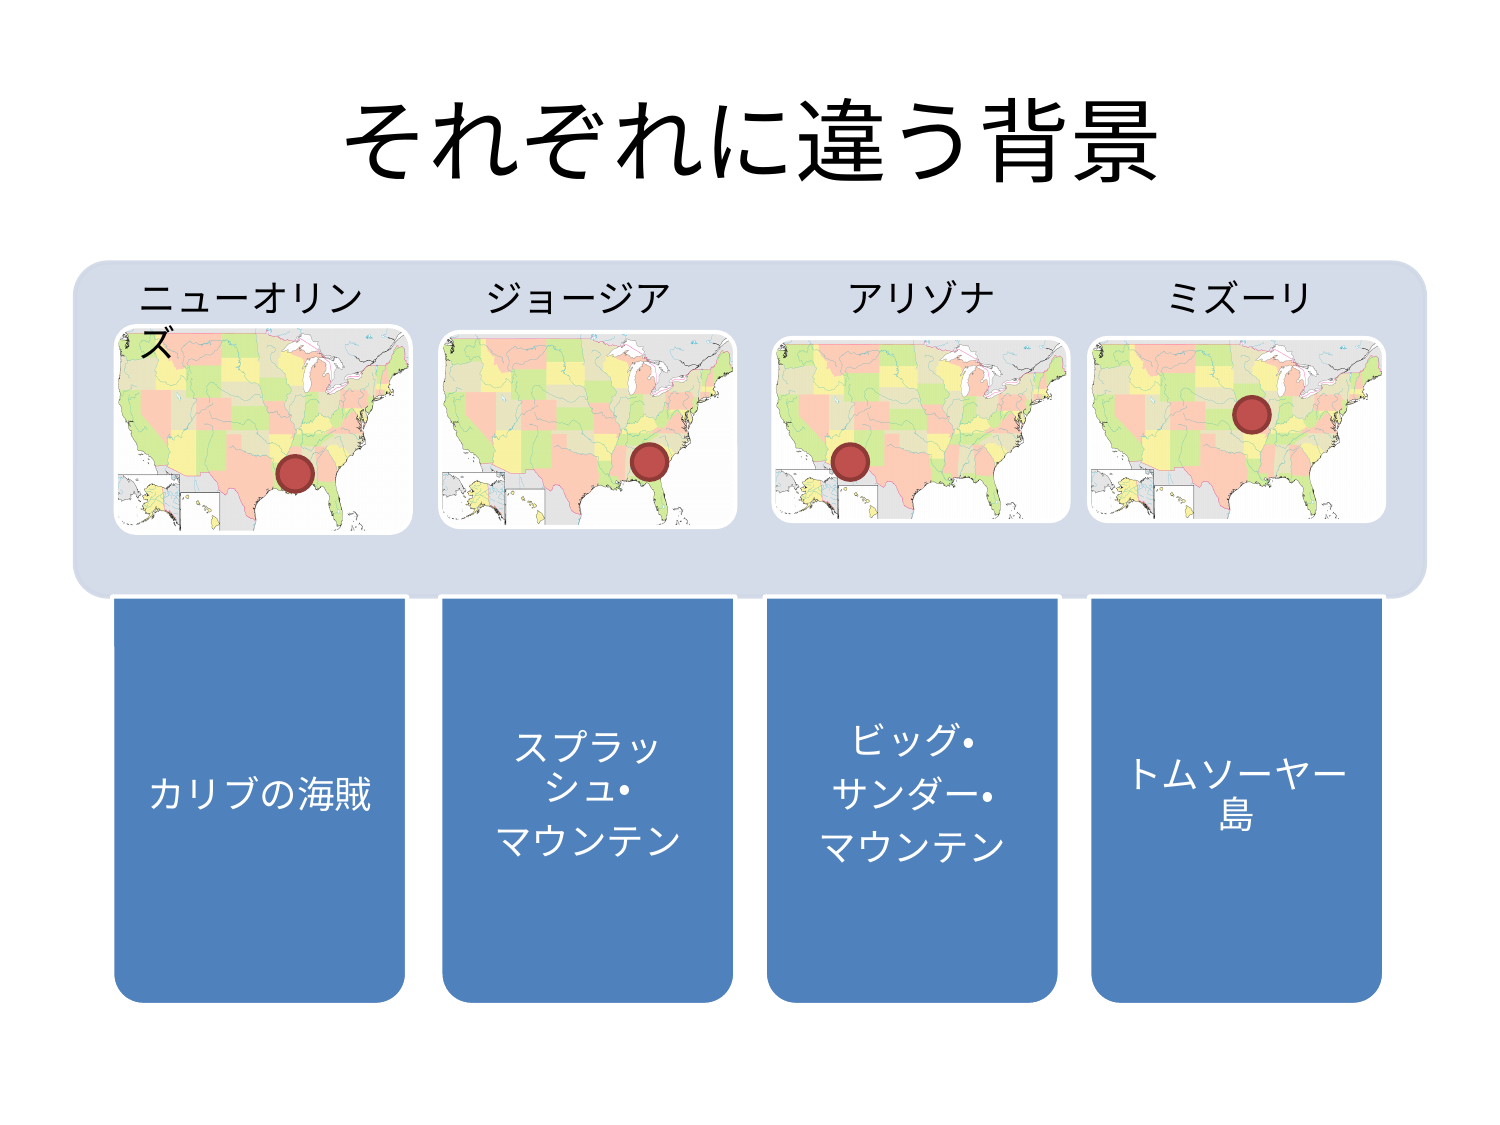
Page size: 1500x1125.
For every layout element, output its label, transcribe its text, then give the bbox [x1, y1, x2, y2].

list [74, 262, 1426, 1006]
title それぞれに違う背景 [75, 45, 1425, 233]
